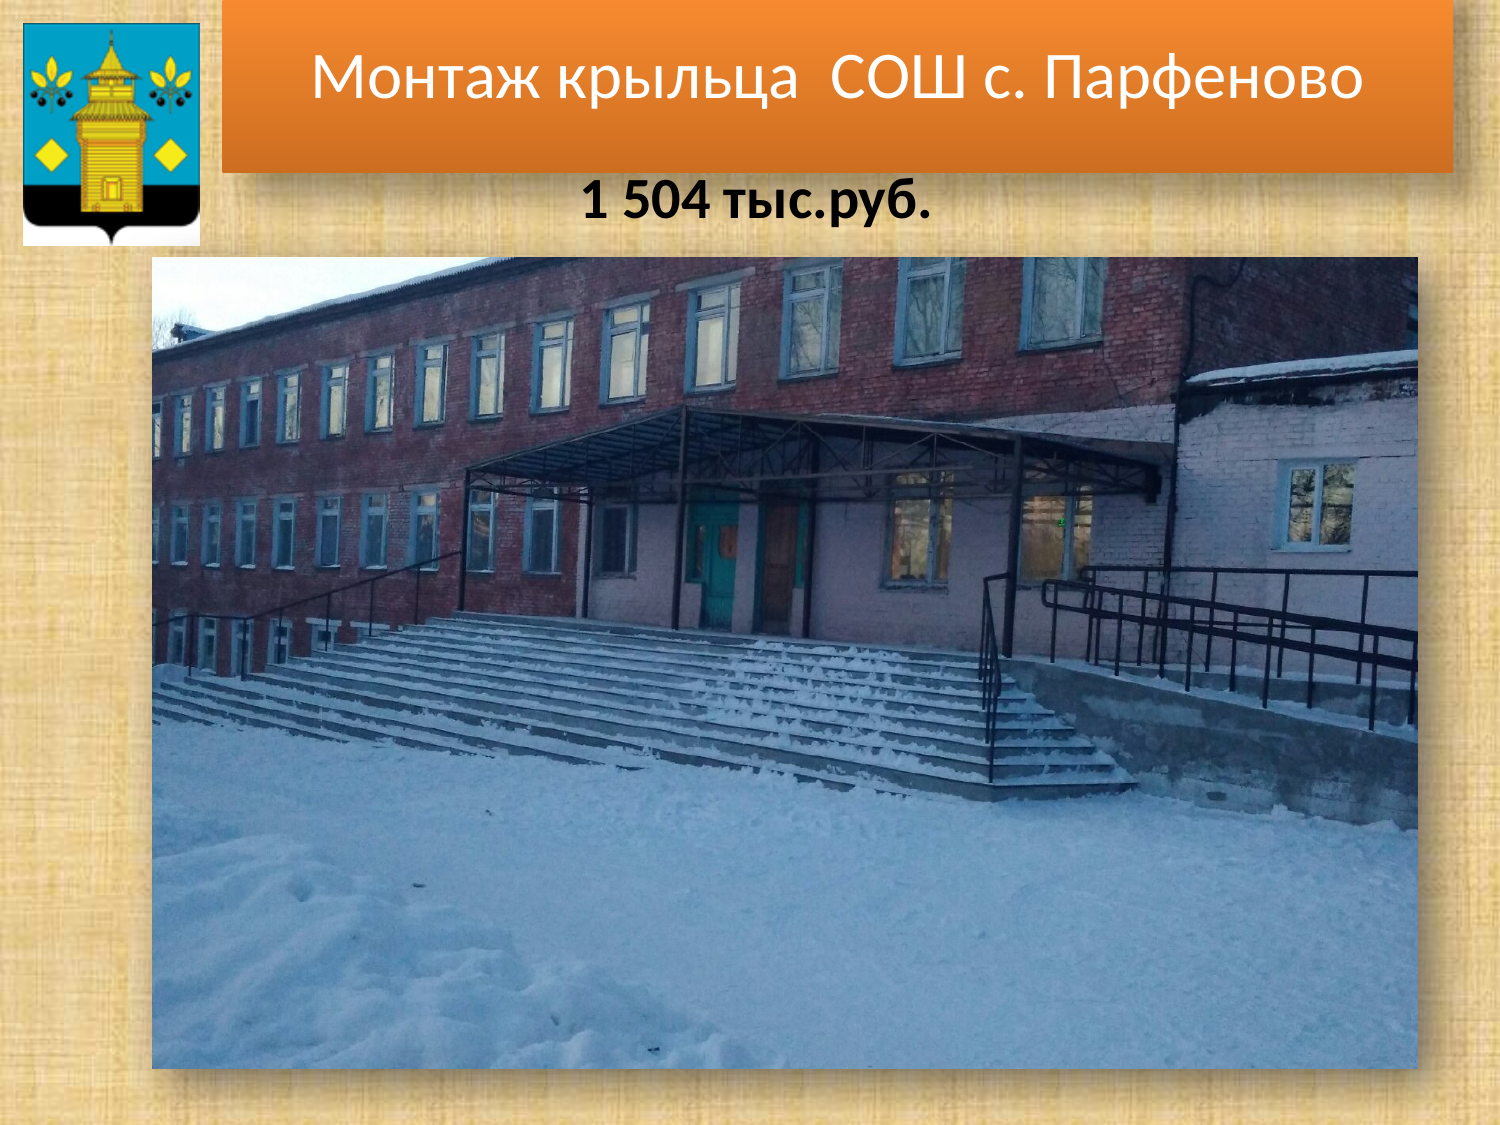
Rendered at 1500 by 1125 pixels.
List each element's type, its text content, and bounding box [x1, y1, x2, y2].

text_box 1 504 тыс.руб. [564, 152, 949, 238]
picture [0, 0, 1500, 1125]
title Монтаж крыльца СОШ с. Парфеново [222, 0, 1454, 173]
